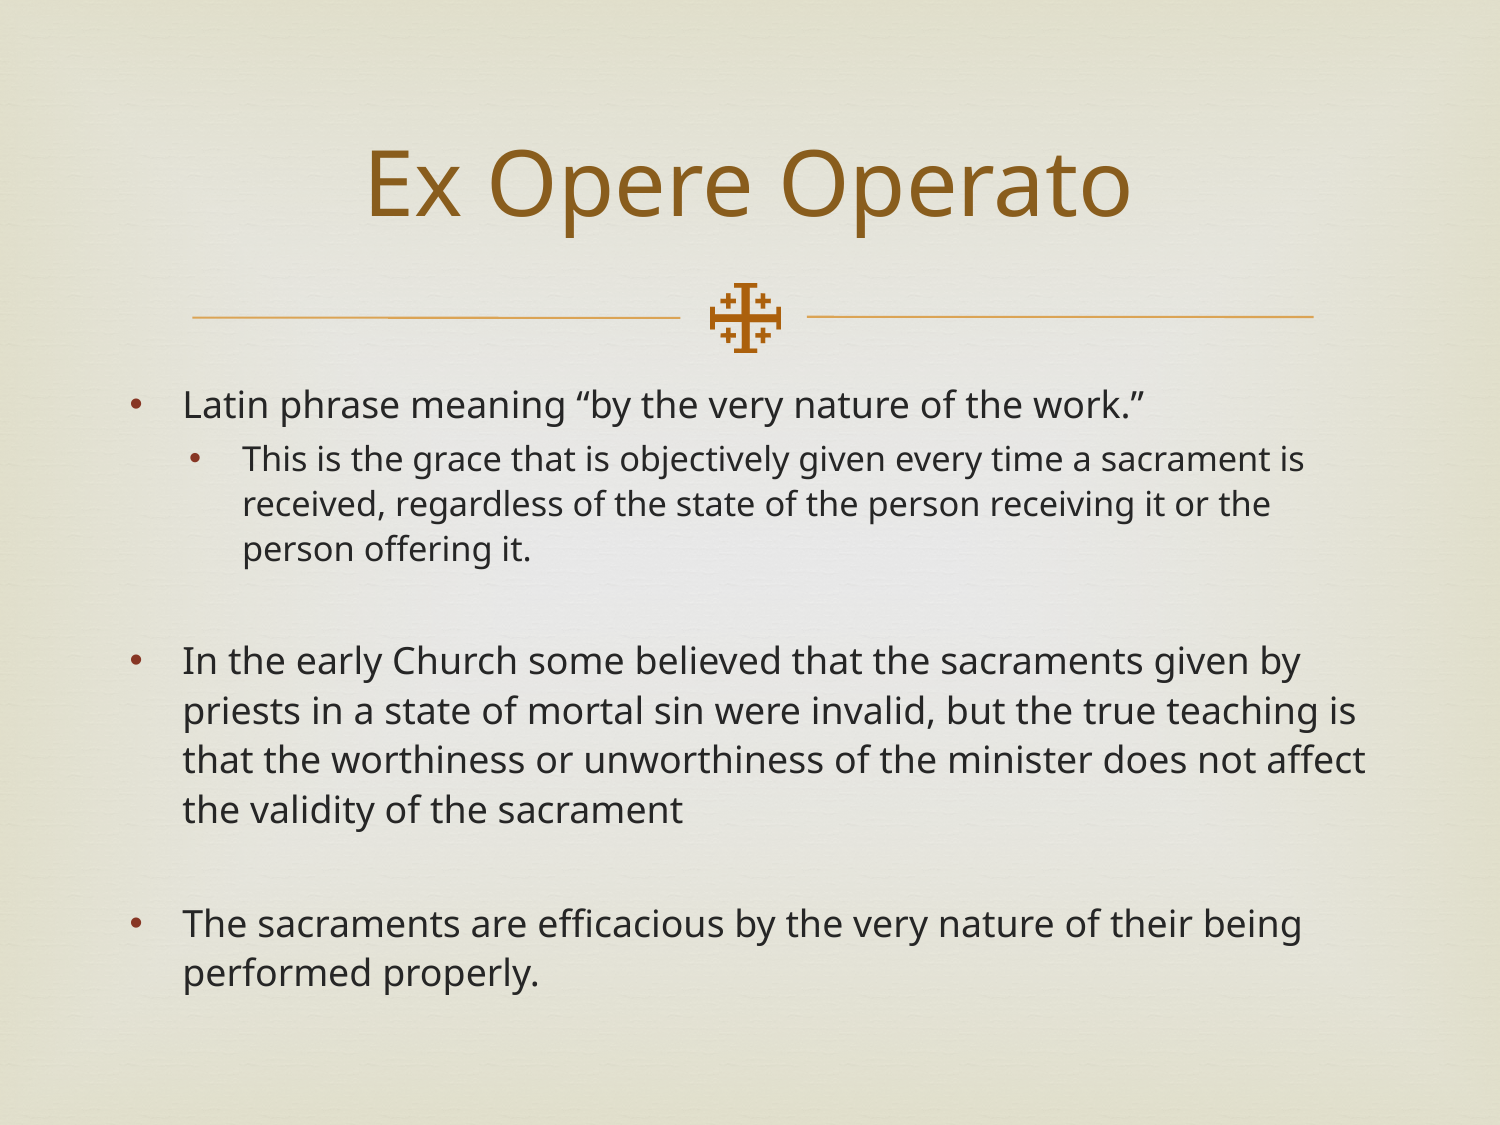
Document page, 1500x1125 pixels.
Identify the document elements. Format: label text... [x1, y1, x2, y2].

list Latin phrase meaning “by the very nature of the work.” This is the grace that is objectively given every time a sacrament is received, regardless of the state of the person receiving it or the person offering it. In the early Church some believed that the sacraments given by priests in a state of mortal sin were invalid, but the true teaching is that the worthiness or unworthiness of the minister does not affect the validity of the sacrament The sacraments are efficacious by the very nature of their being performed properly. [114, 368, 1386, 1005]
title Ex Opere Operato [112, 93, 1386, 267]
